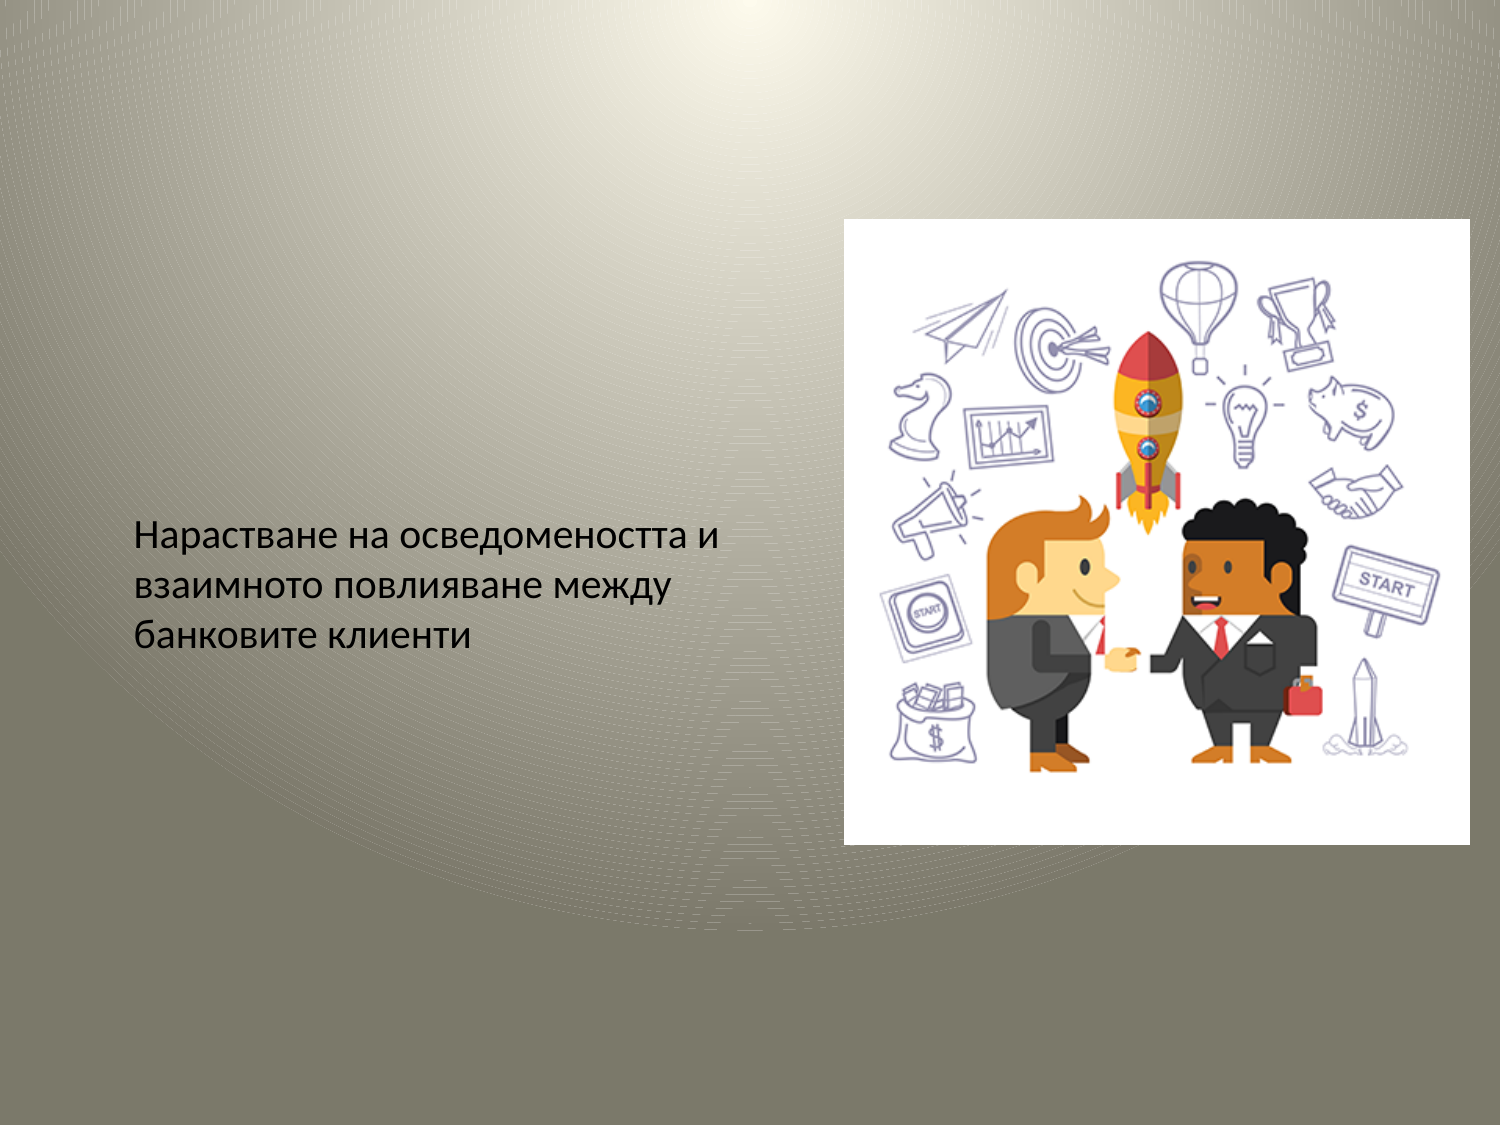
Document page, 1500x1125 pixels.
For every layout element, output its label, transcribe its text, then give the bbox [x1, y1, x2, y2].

list Нарастване на осведомеността и взаимното повлияване между банковите клиенти [118, 476, 833, 723]
picture [844, 219, 1470, 846]
